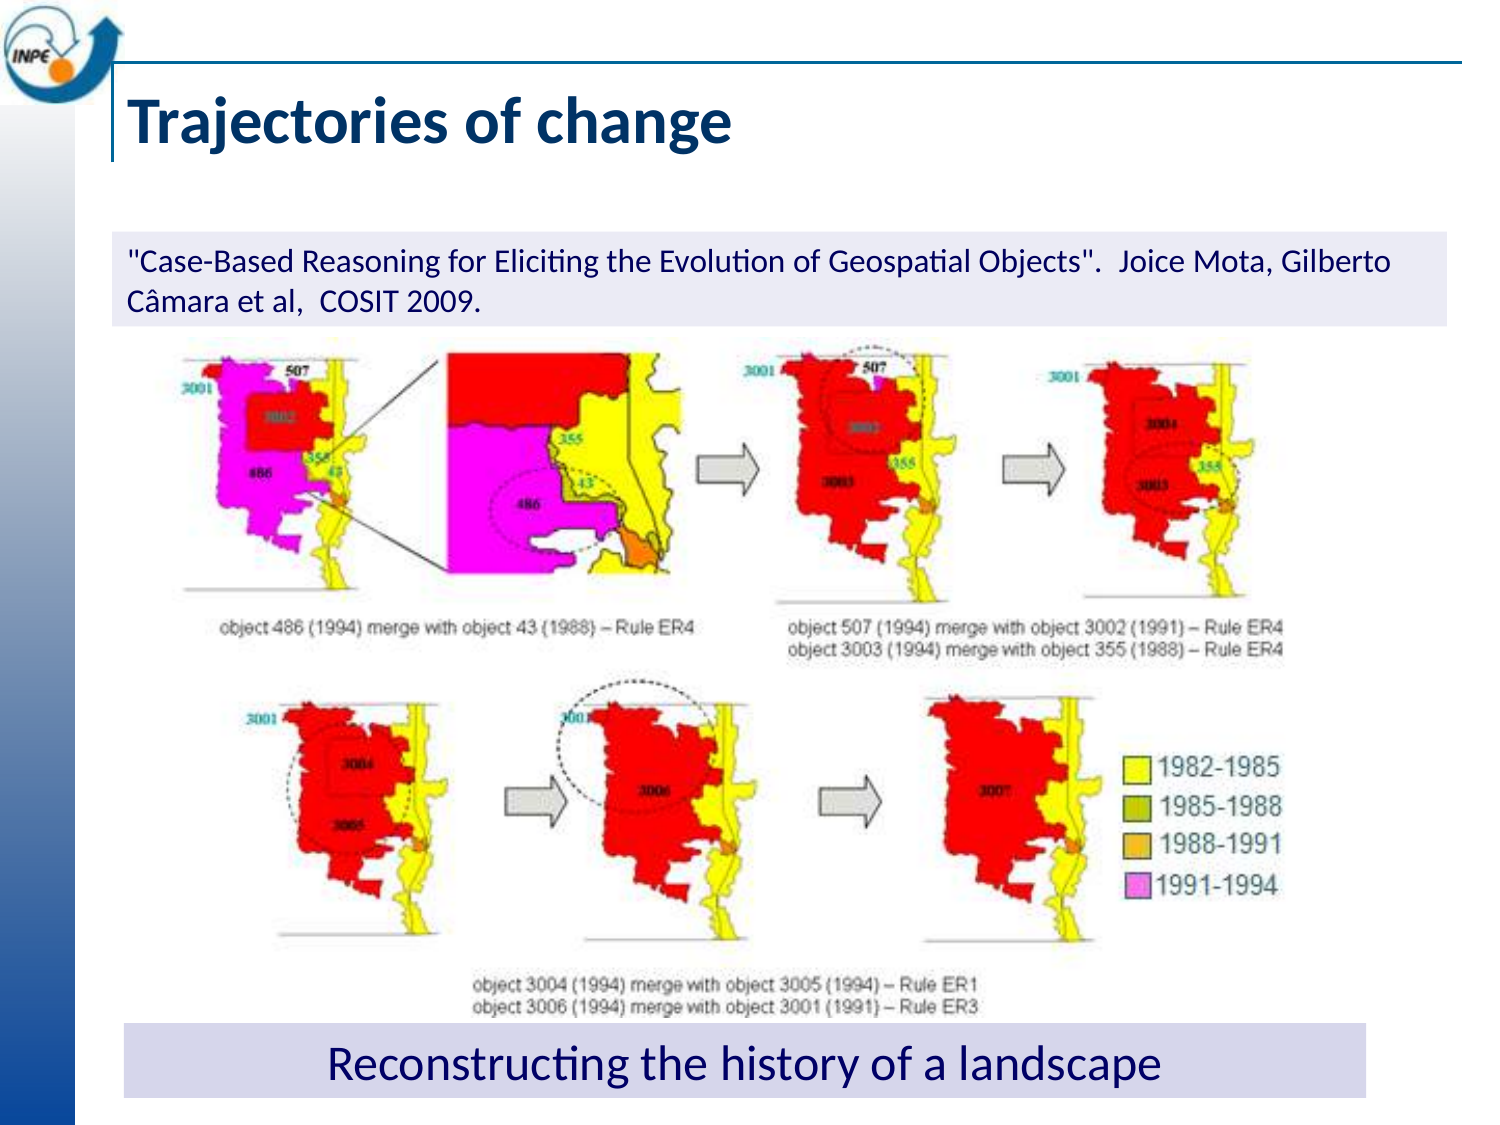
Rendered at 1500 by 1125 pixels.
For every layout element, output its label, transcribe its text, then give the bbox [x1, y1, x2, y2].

picture [0, 0, 125, 105]
text_box Reconstructing the history of a landscape [123, 1023, 1367, 1098]
text_box "Case-Based Reasoning for Eliciting the Evolution of Geospatial Objects". Joice Mota, Gilberto Câmara et al, COSIT 2009. [112, 231, 1447, 327]
picture [123, 337, 1310, 1018]
title Trajectories of change [112, 66, 1450, 168]
